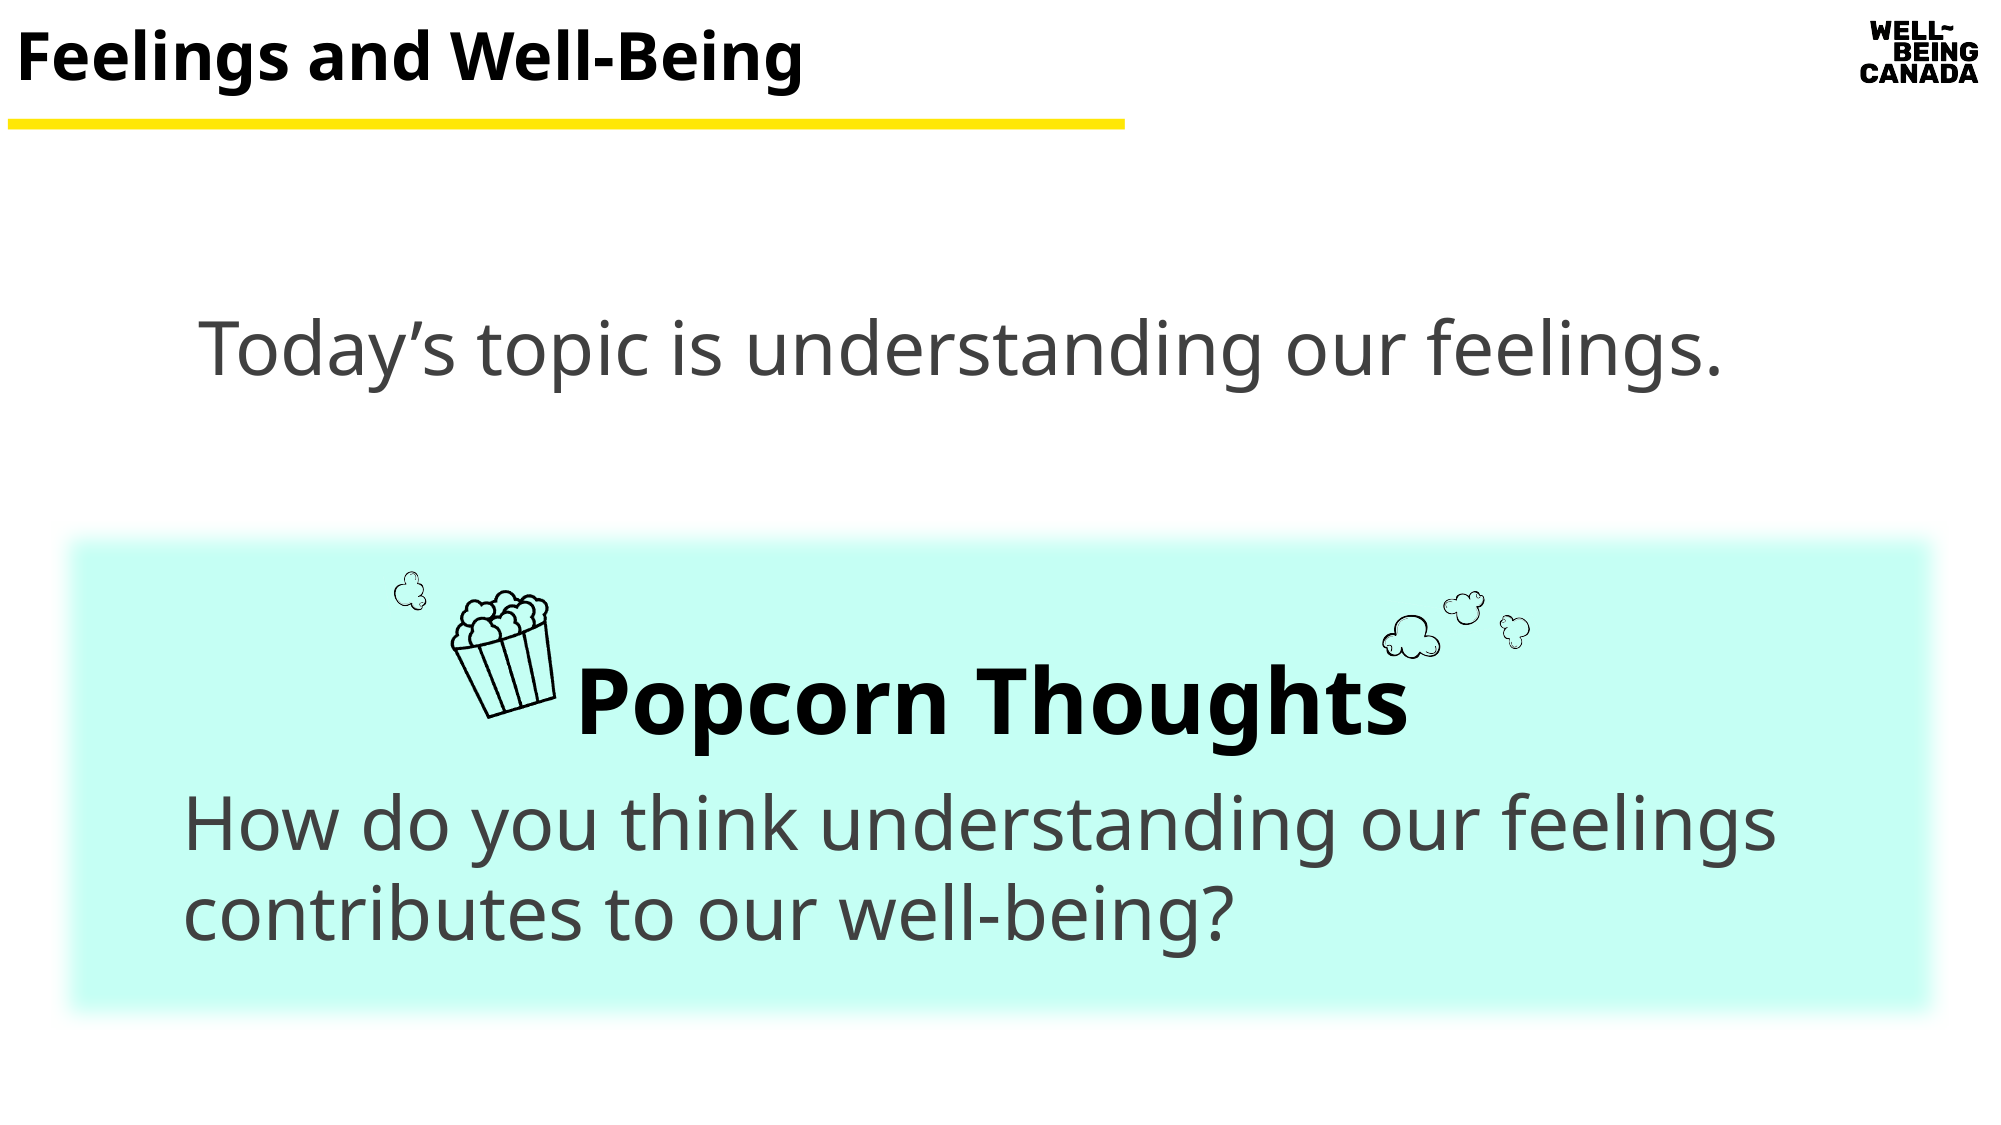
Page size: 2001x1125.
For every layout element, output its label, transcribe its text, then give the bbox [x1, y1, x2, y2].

text_box Feelings and Well-Being [0, 6, 1098, 102]
text_box How do you think understanding our feelings contributes to our well-being? [167, 768, 1893, 964]
text_box Thank you! [80, 550, 1922, 1002]
picture [7, 110, 1128, 134]
text_box Today’s topic is understanding our feelings. [183, 292, 2000, 578]
text_box Popcorn Thoughts [443, 635, 1542, 761]
picture [1856, 0, 1984, 117]
picture [384, 563, 598, 744]
picture [1375, 575, 1540, 687]
text_box [85, 555, 1918, 997]
